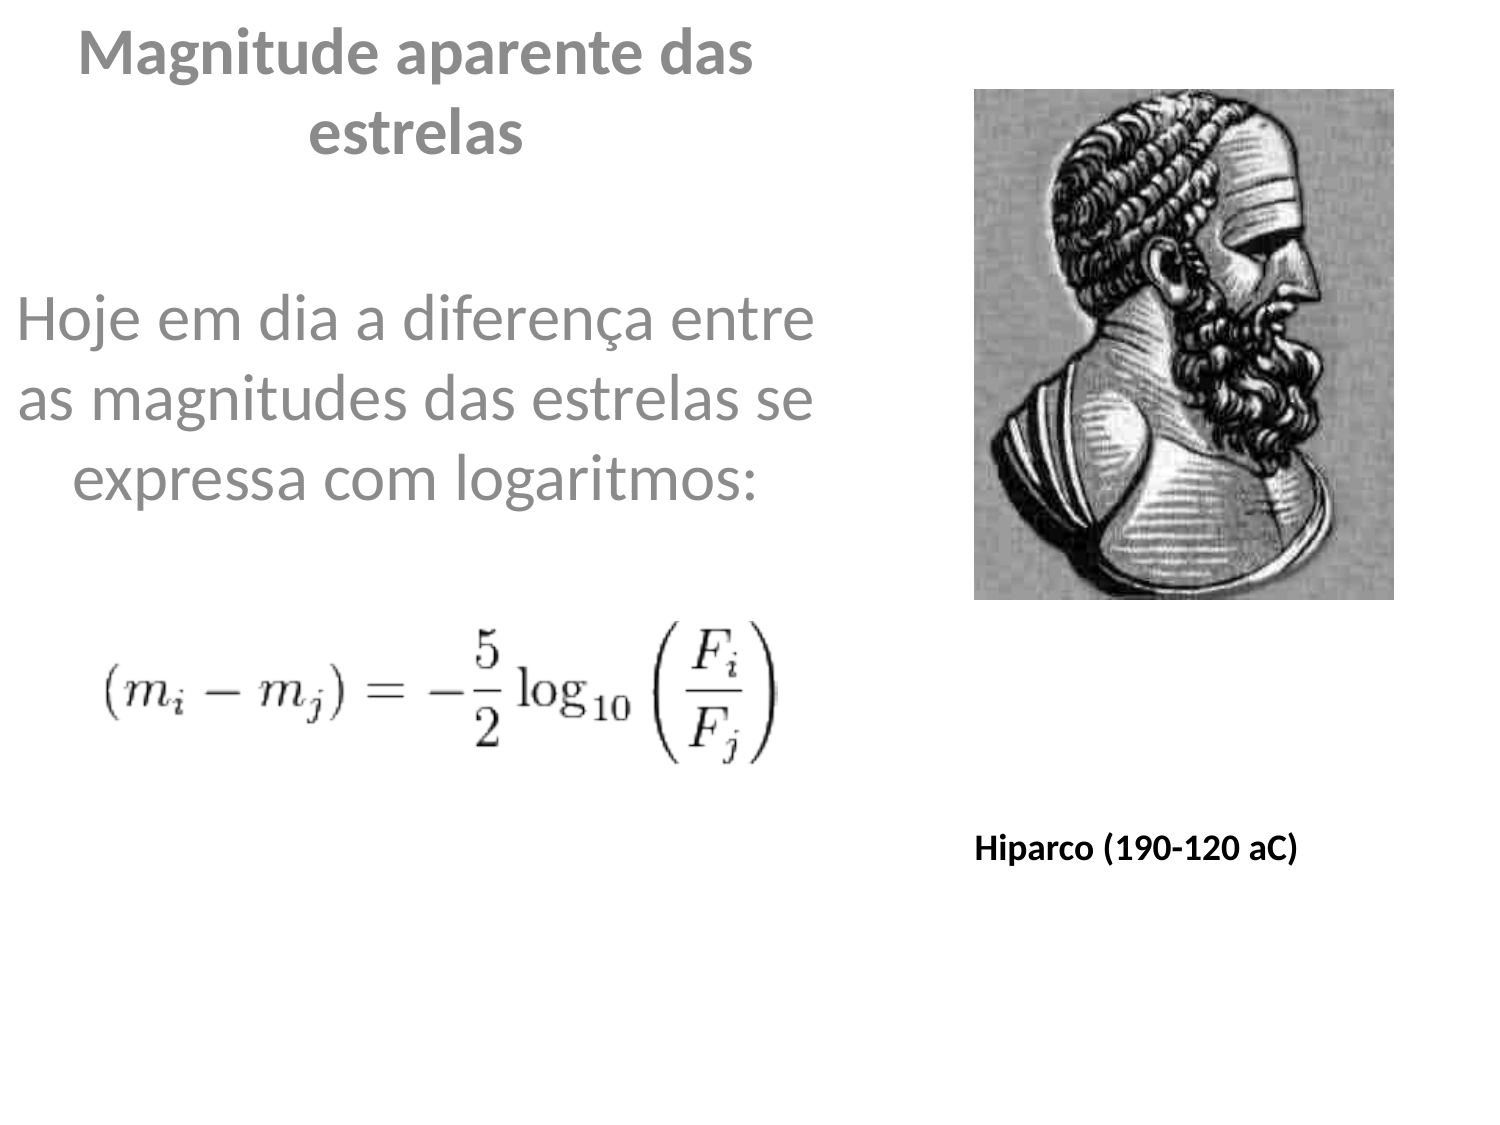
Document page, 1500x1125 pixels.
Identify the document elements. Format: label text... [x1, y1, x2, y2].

text_box Hiparco (190-120 aC) [808, 815, 1465, 876]
picture [104, 621, 779, 768]
subtitle Magnitude aparente das estrelas Hoje em dia a diferença entre as magnitudes das estrelas se expressa com logaritmos: [0, 0, 833, 1125]
picture [974, 89, 1394, 600]
